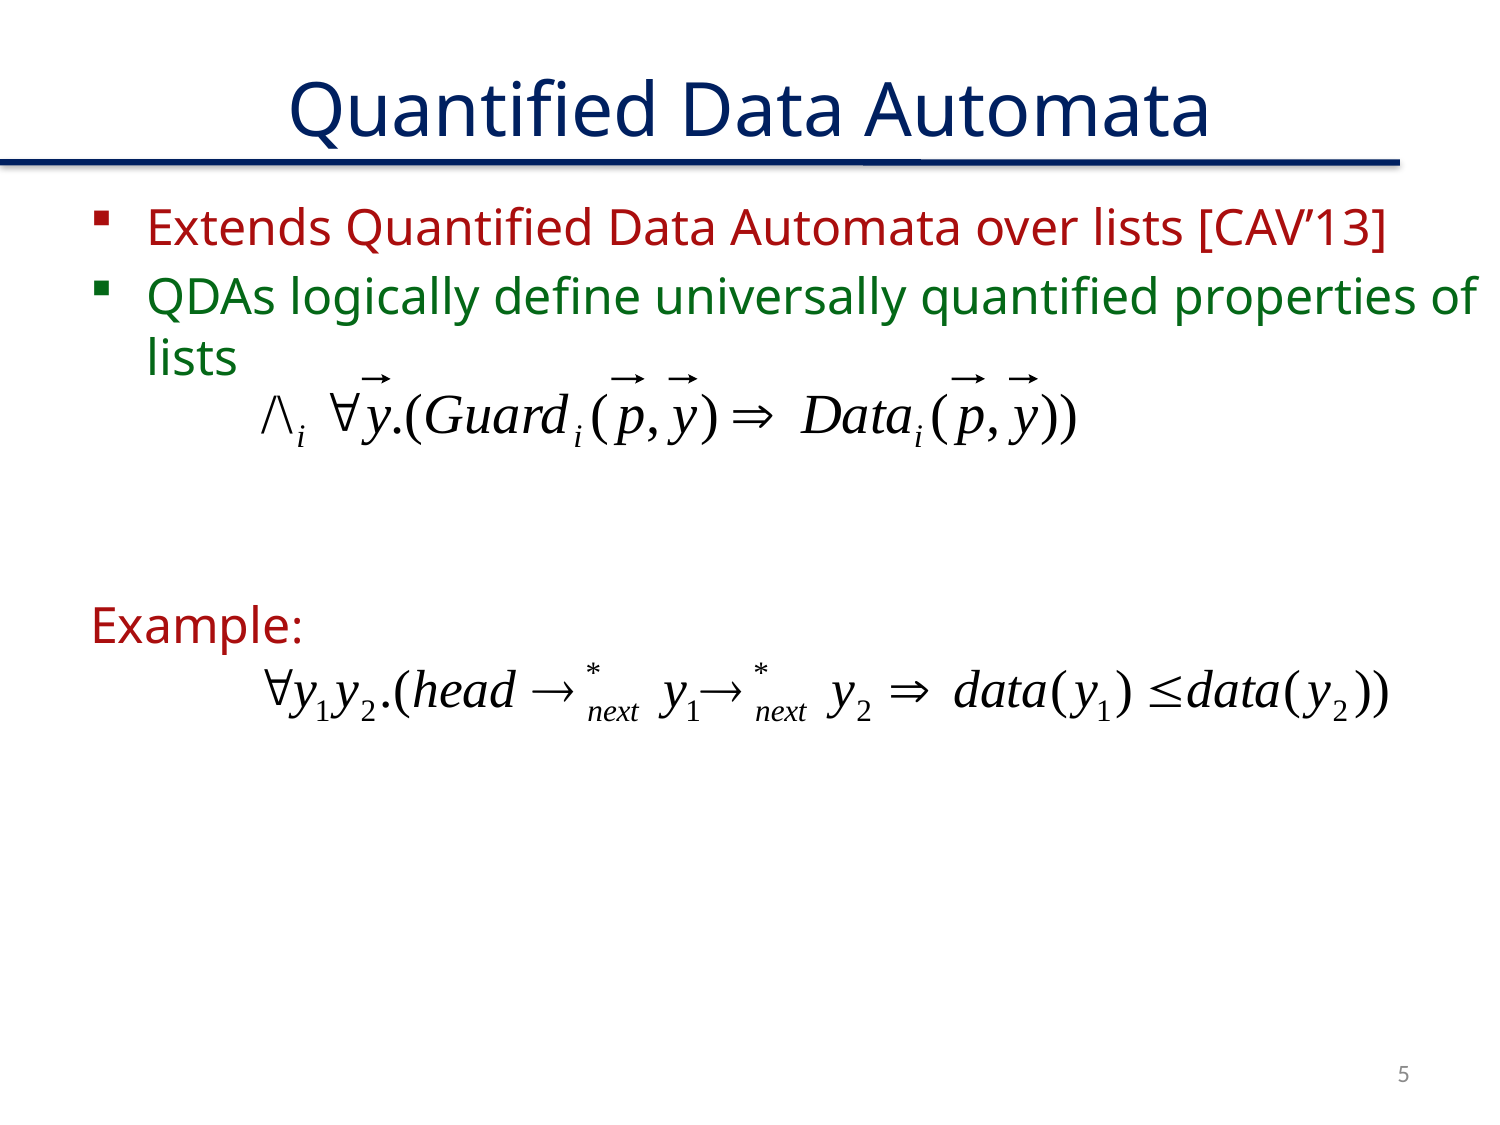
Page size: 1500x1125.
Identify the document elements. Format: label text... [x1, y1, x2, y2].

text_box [252, 362, 1087, 462]
list Extends Quantified Data Automata over lists [CAV’13] QDAs logically define universally quantified properties of lists Example: [75, 187, 1500, 1088]
slide_number 5 [1074, 1042, 1425, 1103]
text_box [248, 649, 1401, 735]
title Quantified Data Automata [75, 12, 1425, 187]
